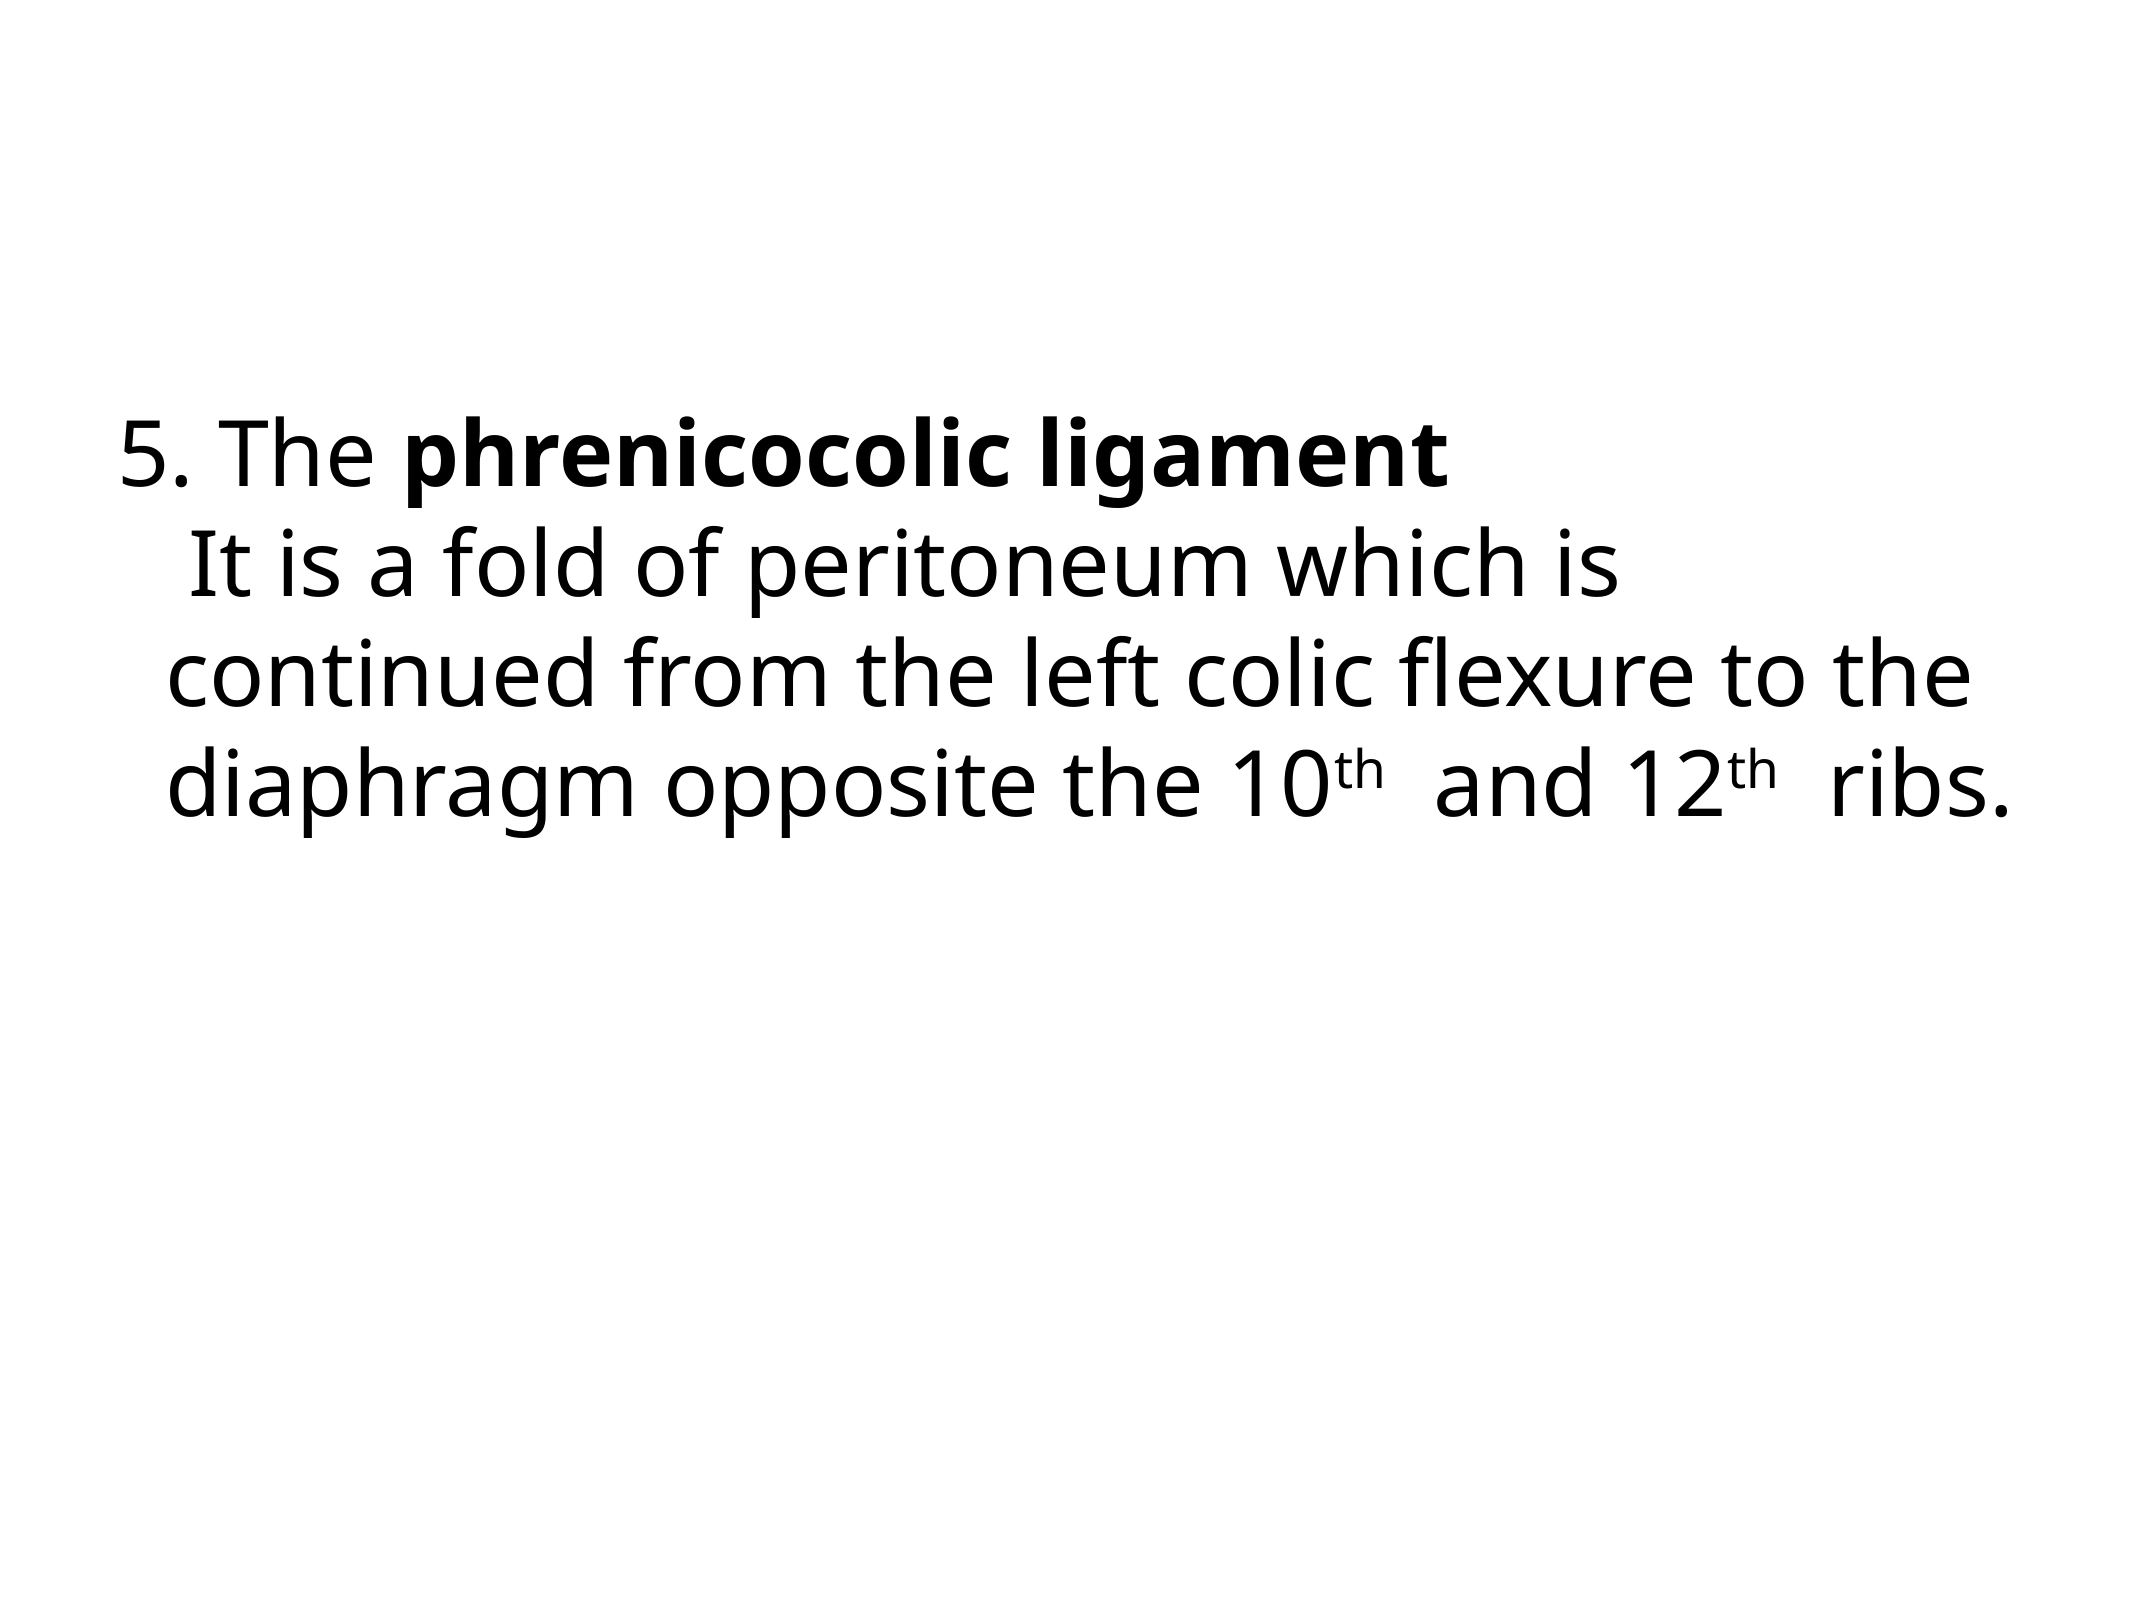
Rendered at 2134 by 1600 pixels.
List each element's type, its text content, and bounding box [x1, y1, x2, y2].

list 5. The phrenicocolic ligament It is a fold of peritoneum which is continued from the left colic flexure to the diaphragm opposite the 10th and 12th ribs. [106, 383, 2028, 1441]
